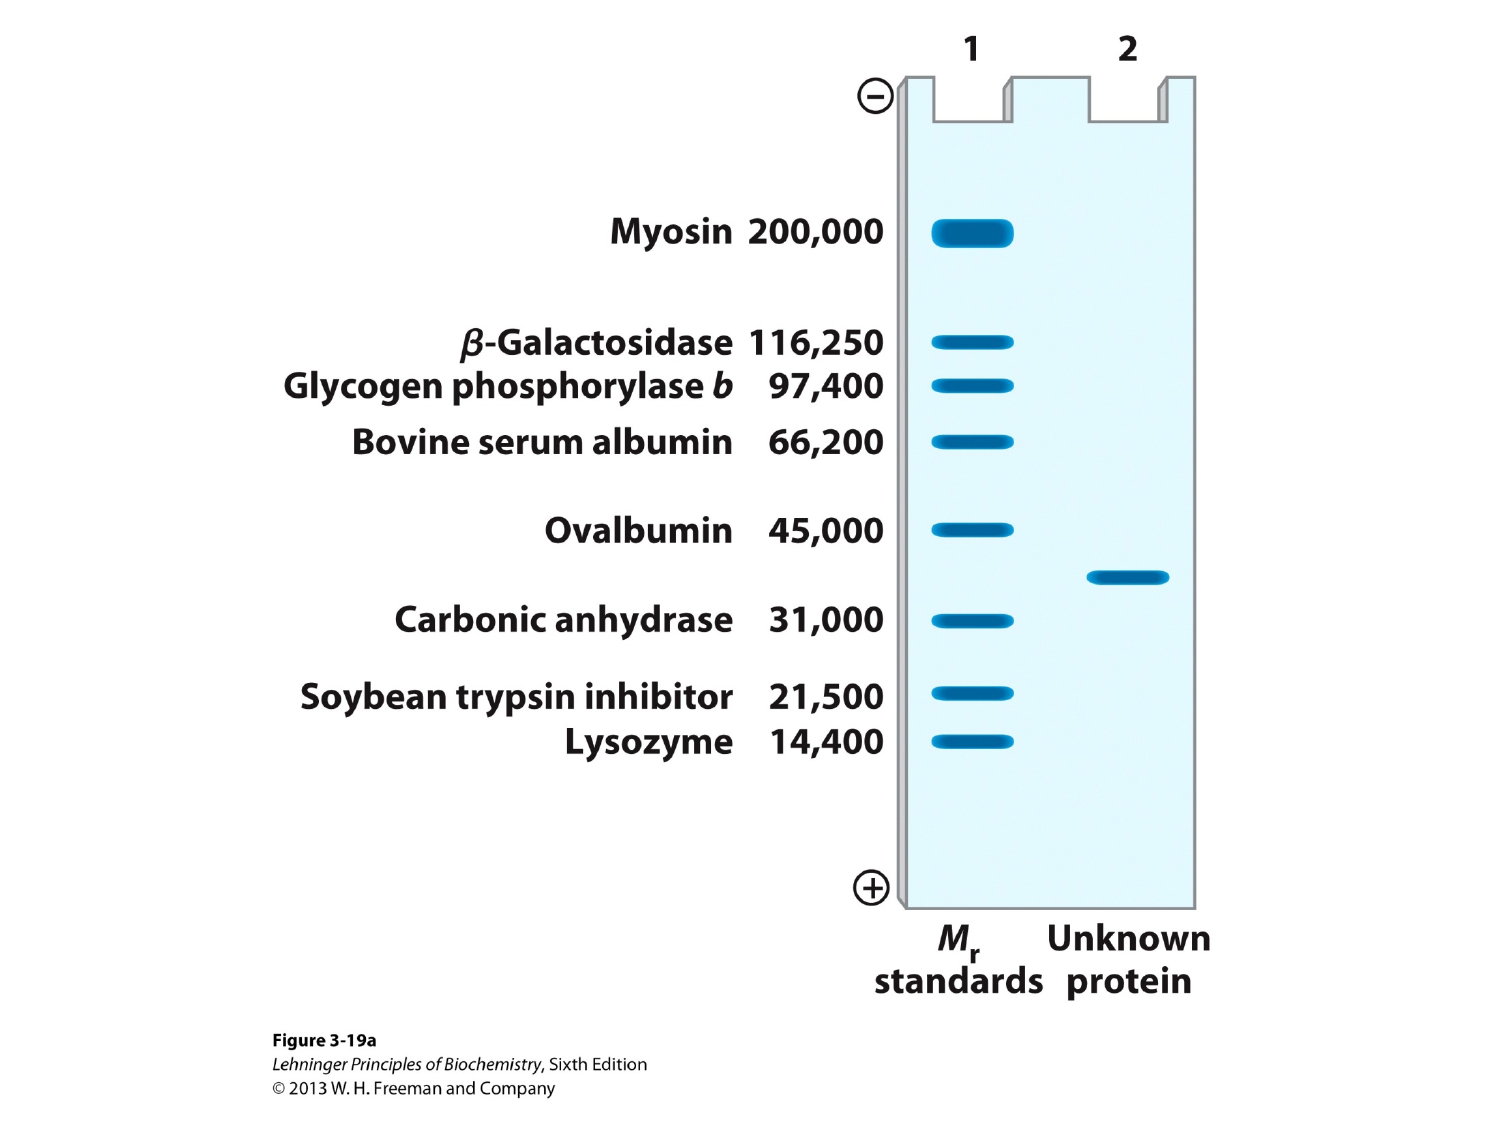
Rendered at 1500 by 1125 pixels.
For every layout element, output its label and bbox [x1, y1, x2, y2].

picture [268, 24, 1231, 1101]
